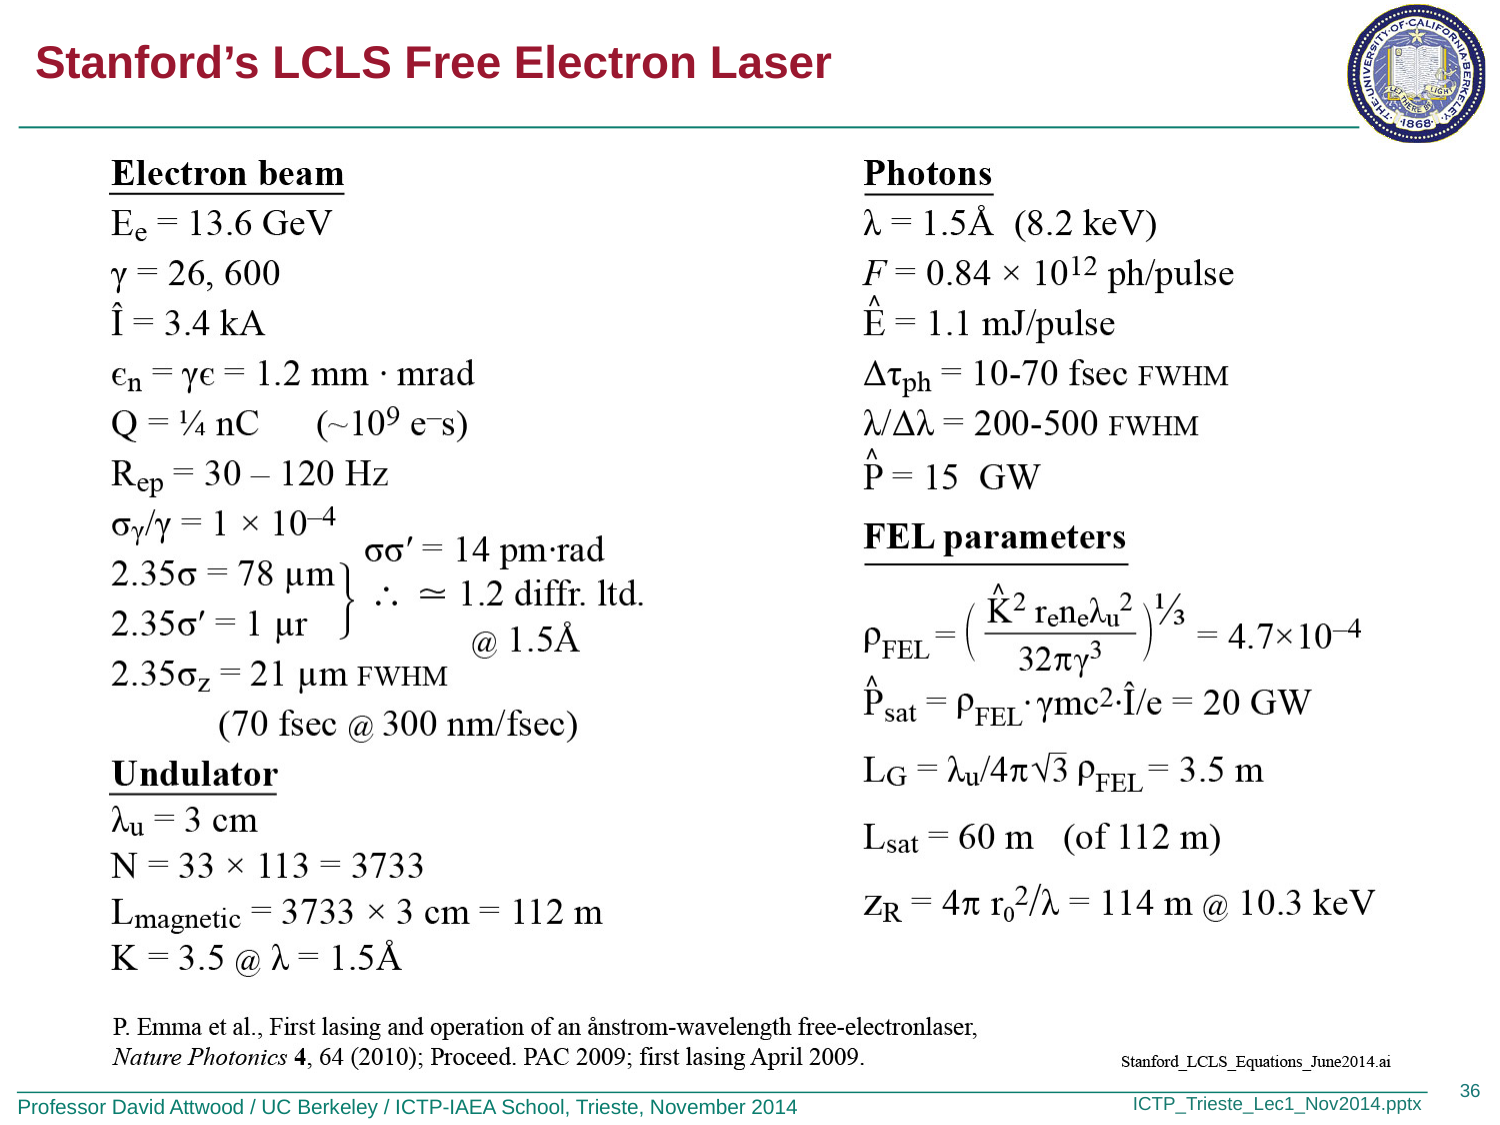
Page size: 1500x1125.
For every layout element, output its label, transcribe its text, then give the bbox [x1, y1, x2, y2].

picture [108, 154, 1392, 1073]
title Stanford’s LCLS Free Electron Laser [19, 0, 1336, 126]
picture [1347, 4, 1486, 143]
slide_number 36 [1429, 1070, 1497, 1100]
